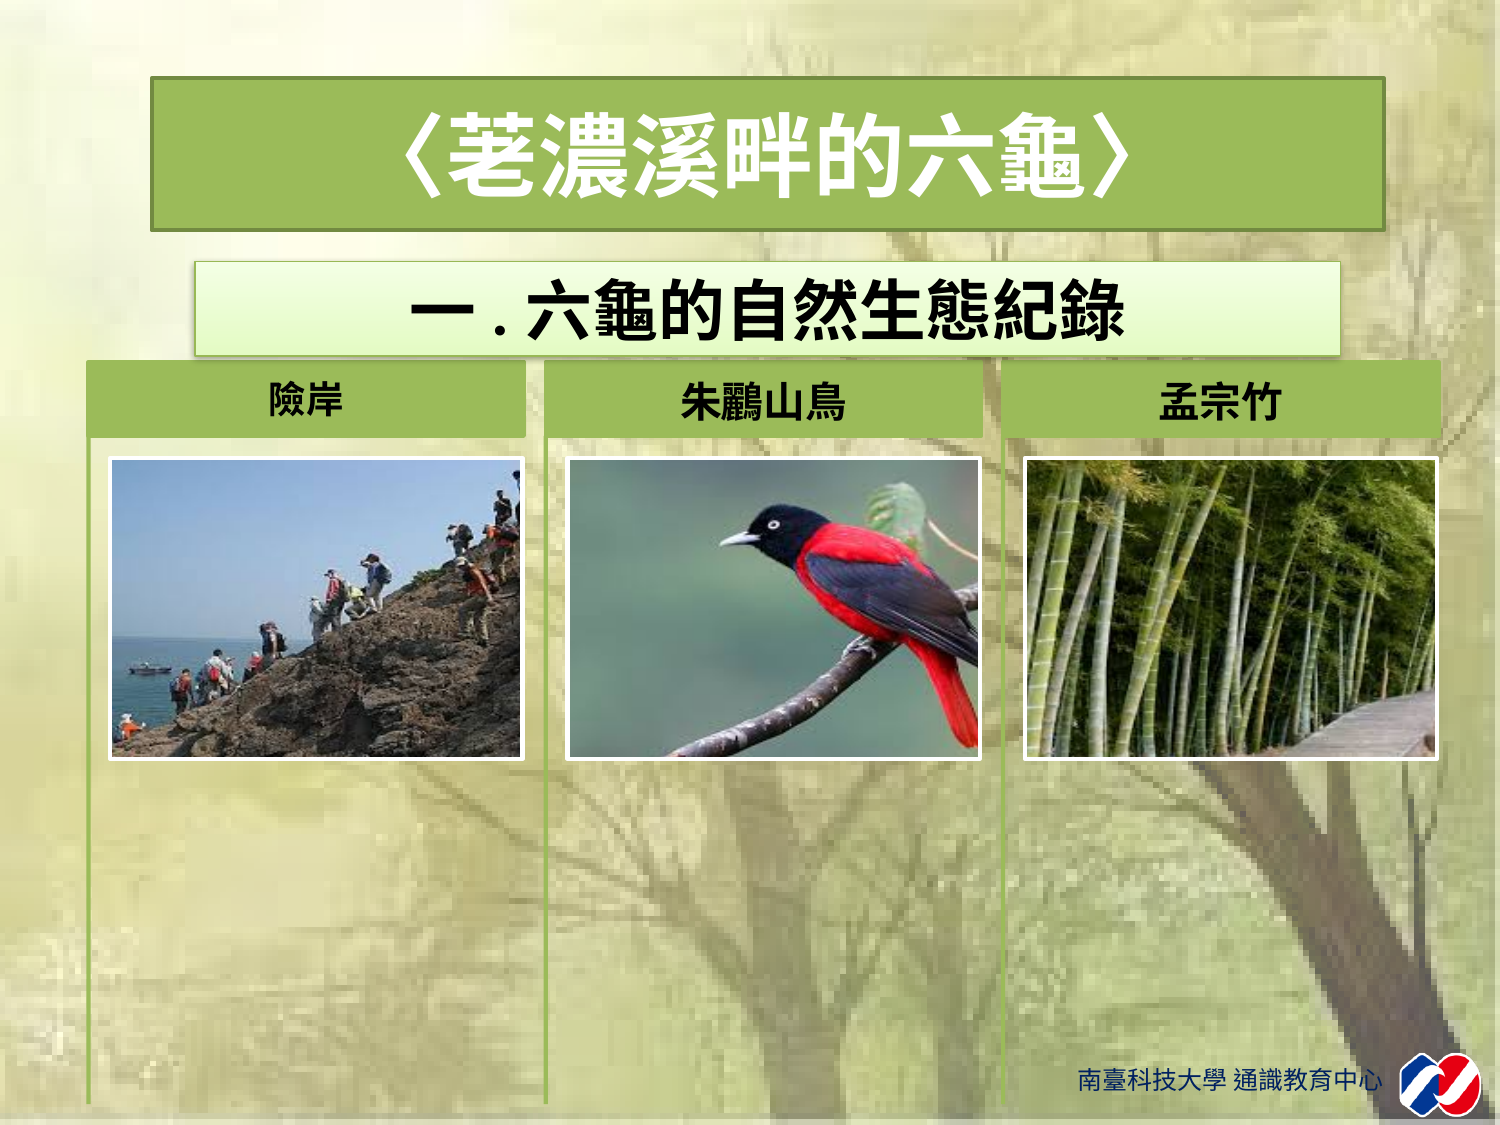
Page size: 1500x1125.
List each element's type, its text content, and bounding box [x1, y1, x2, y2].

title 〈荖濃溪畔的六龜〉 [150, 76, 1386, 232]
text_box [1056, 1050, 1483, 1119]
text_box 一.六龜的自然生態紀錄 [194, 261, 1341, 357]
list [88, 361, 1439, 1105]
